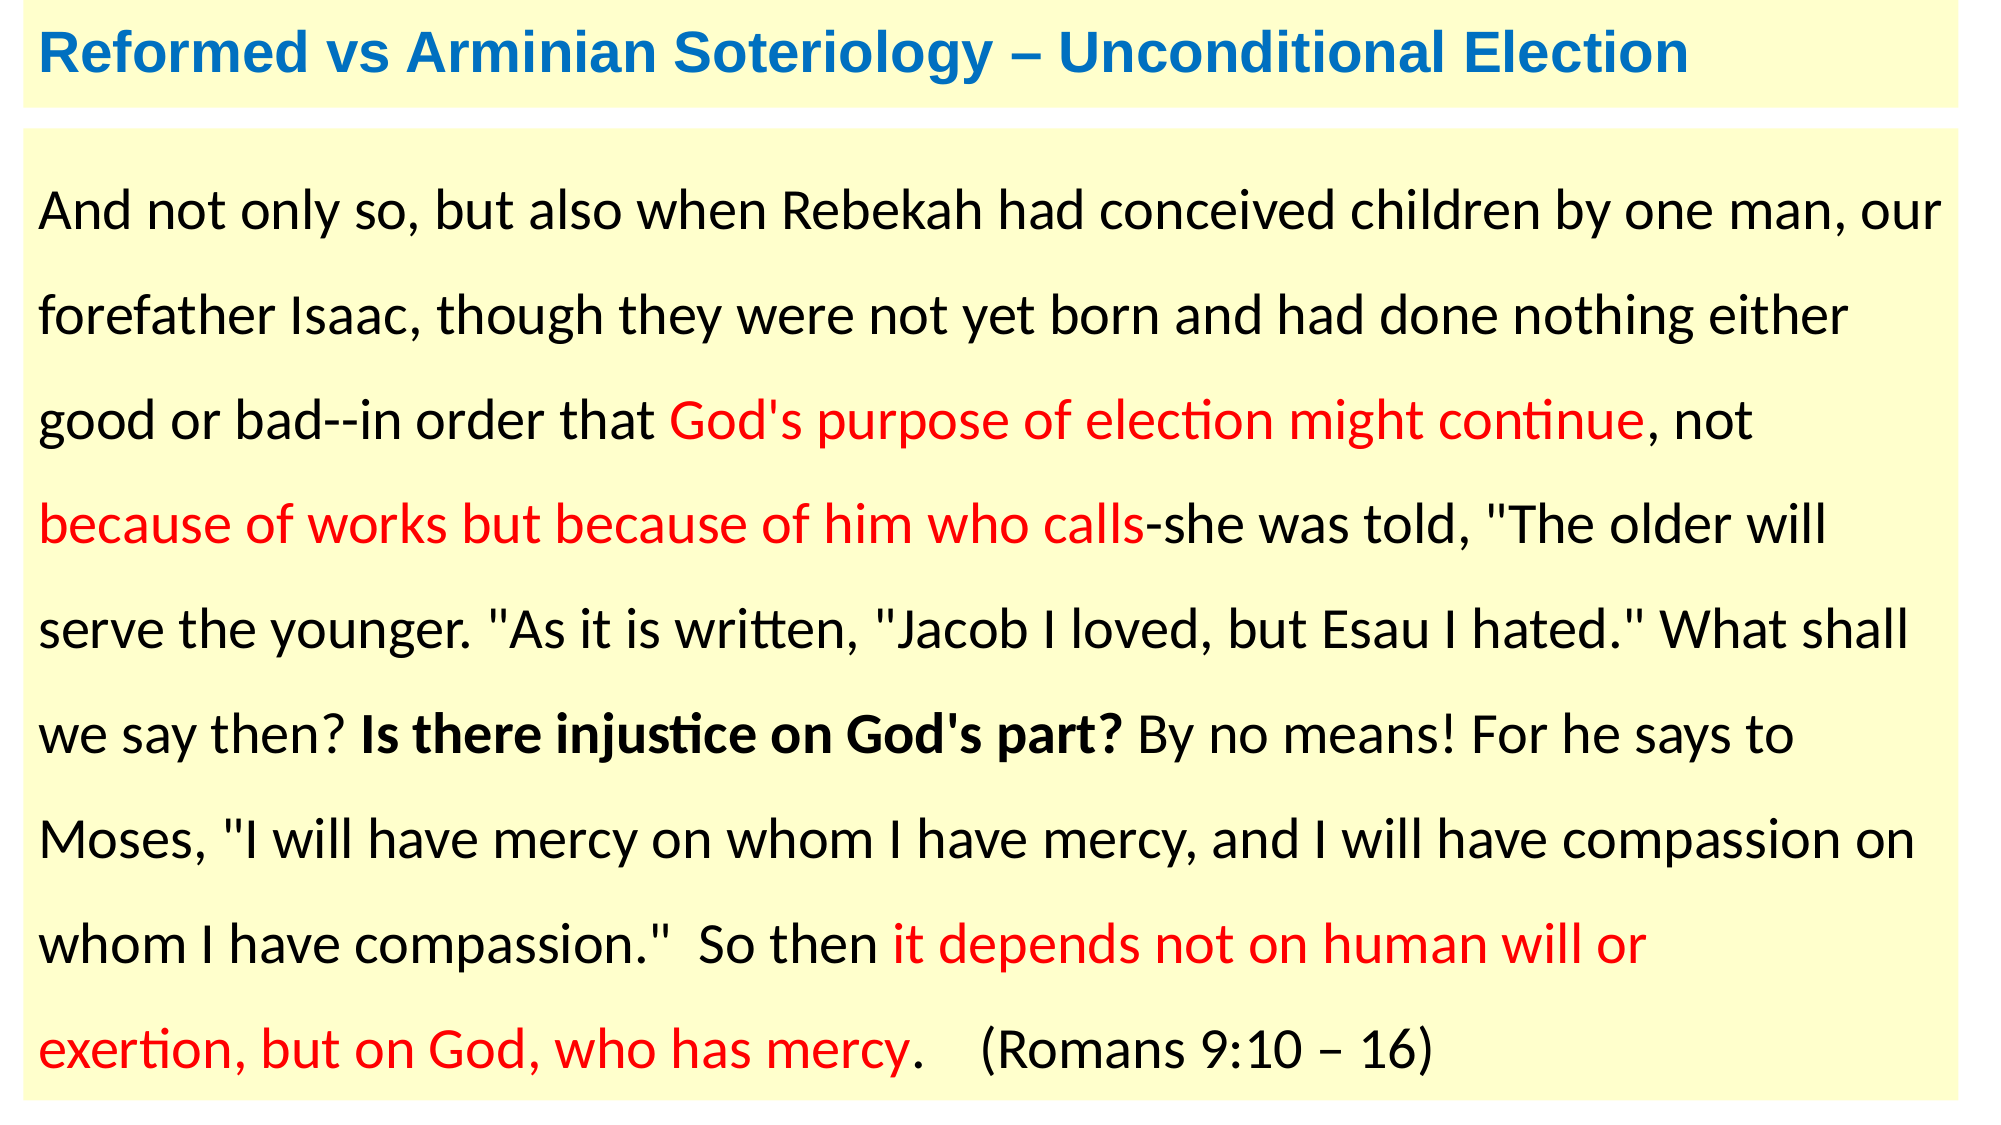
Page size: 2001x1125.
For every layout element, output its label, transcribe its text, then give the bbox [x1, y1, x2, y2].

list And not only so, but also when Rebekah had conceived children by one man, our forefather Isaac, though they were not yet born and had done nothing either good or bad--in order that God's purpose of election might continue, not because of works but because of him who calls-she was told, "The older will serve the younger. "As it is written, "Jacob I loved, but Esau I hated." What shall we say then? Is there injustice on God's part? By no means! For he says to Moses, "I will have mercy on whom I have mercy, and I will have compassion on whom I have compassion." So then it depends not on human will or exertion, but on God, who has mercy. (Romans 9:10 – 16) [23, 128, 1959, 1101]
text_box [404, 971, 1716, 1057]
title Reformed vs Arminian Soteriology – Unconditional Election [23, 0, 1959, 108]
